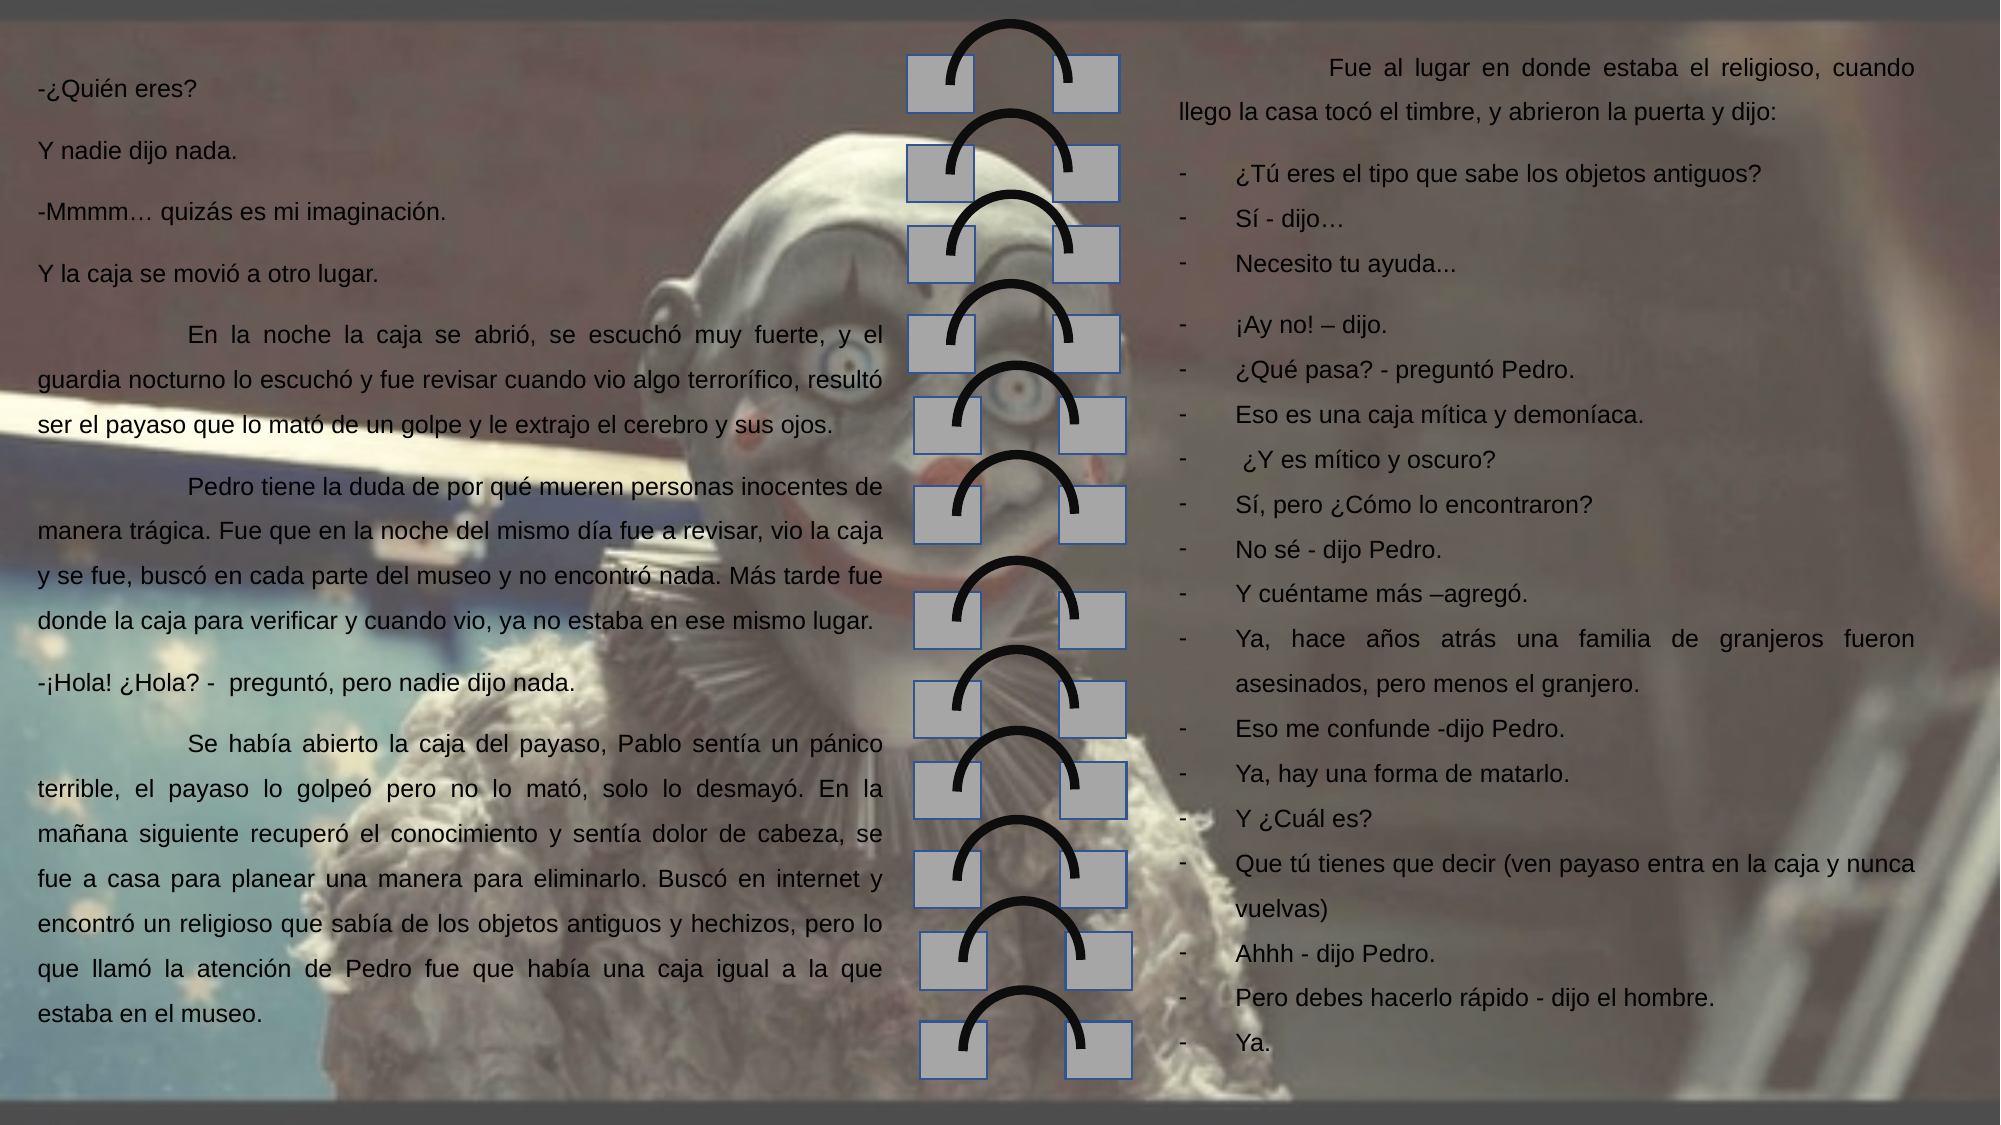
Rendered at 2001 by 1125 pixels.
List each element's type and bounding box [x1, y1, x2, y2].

text_box [907, 23, 1126, 576]
text_box [913, 560, 1133, 1111]
picture [0, 0, 2000, 1125]
